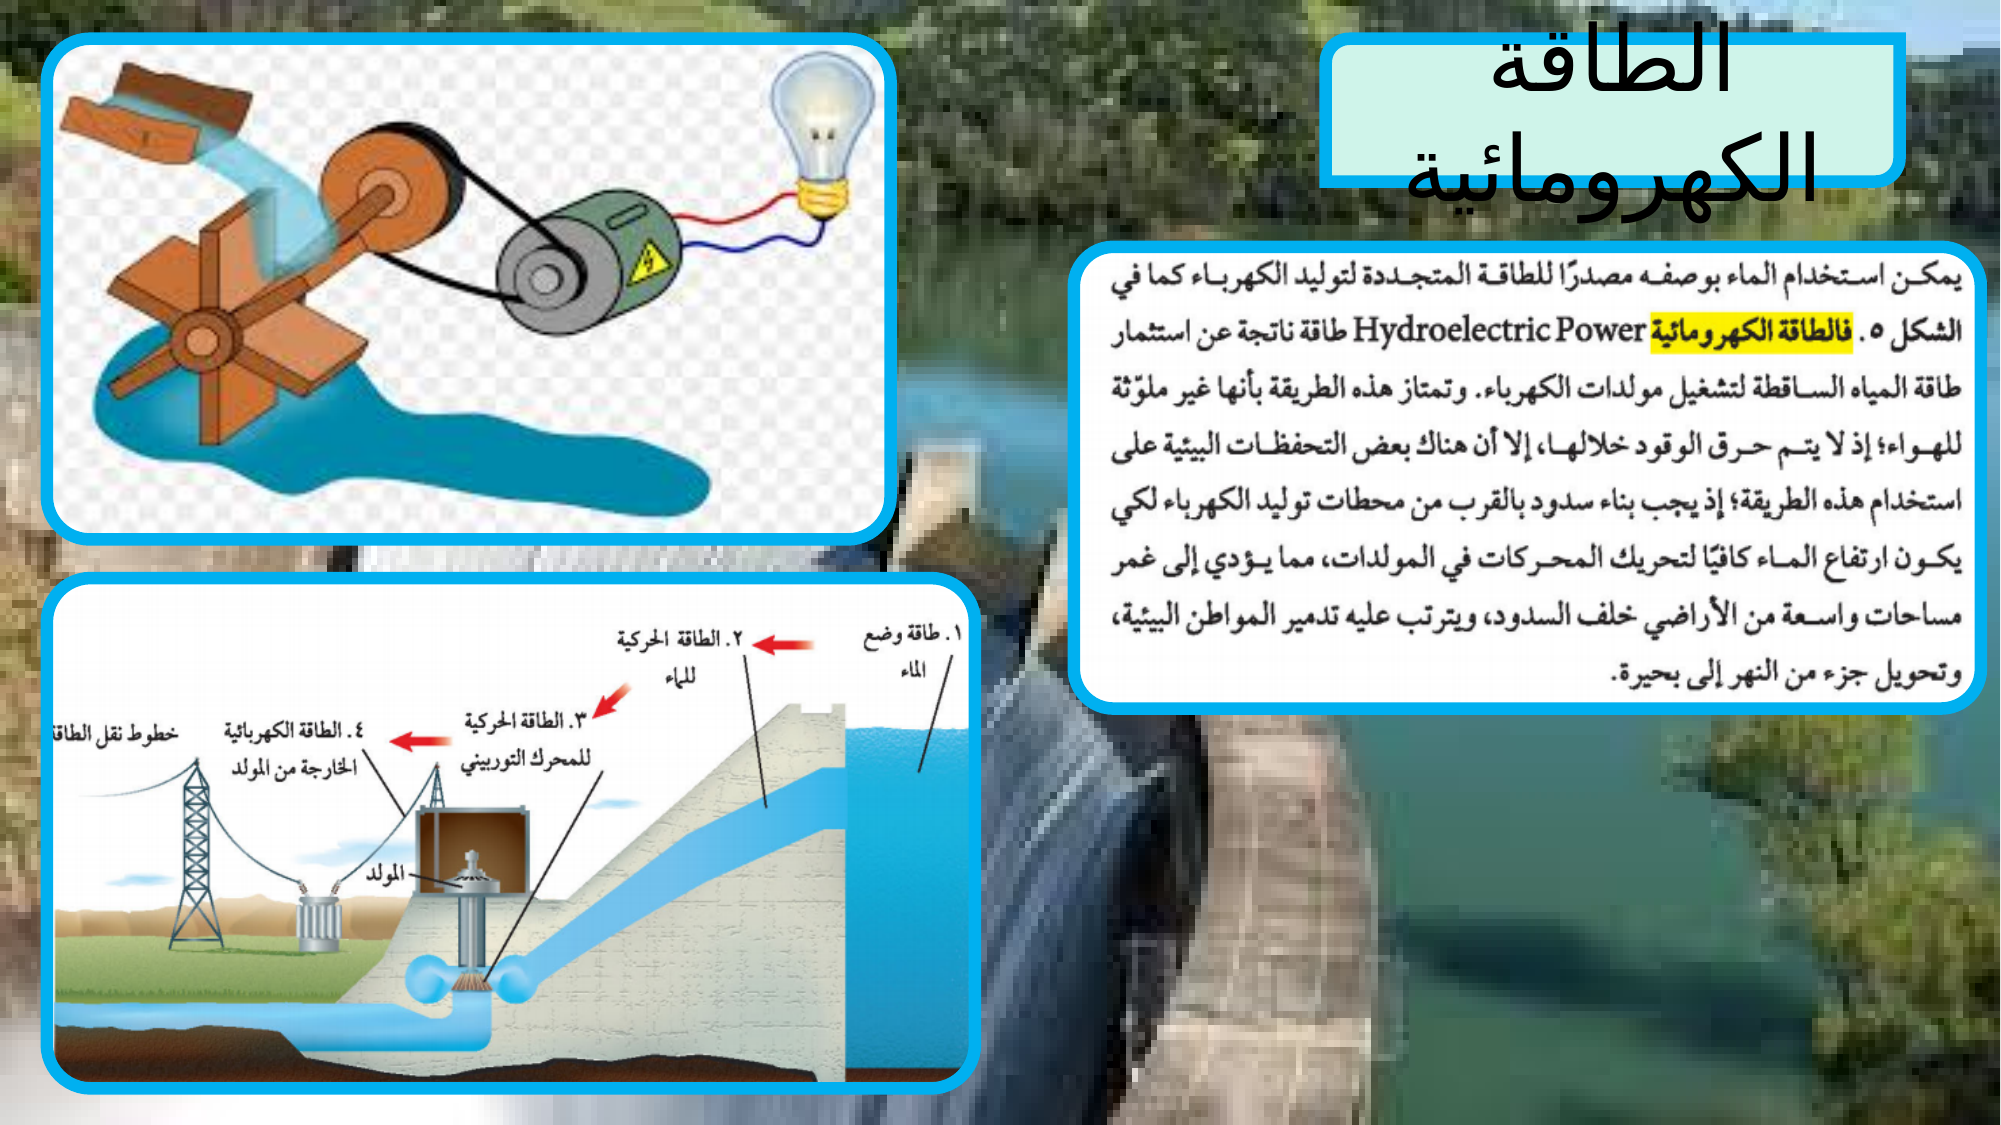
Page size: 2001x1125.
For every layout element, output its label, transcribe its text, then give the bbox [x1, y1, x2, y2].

picture [0, 0, 2001, 1125]
text_box الطاقة الكهرومائية [1324, 37, 1901, 183]
